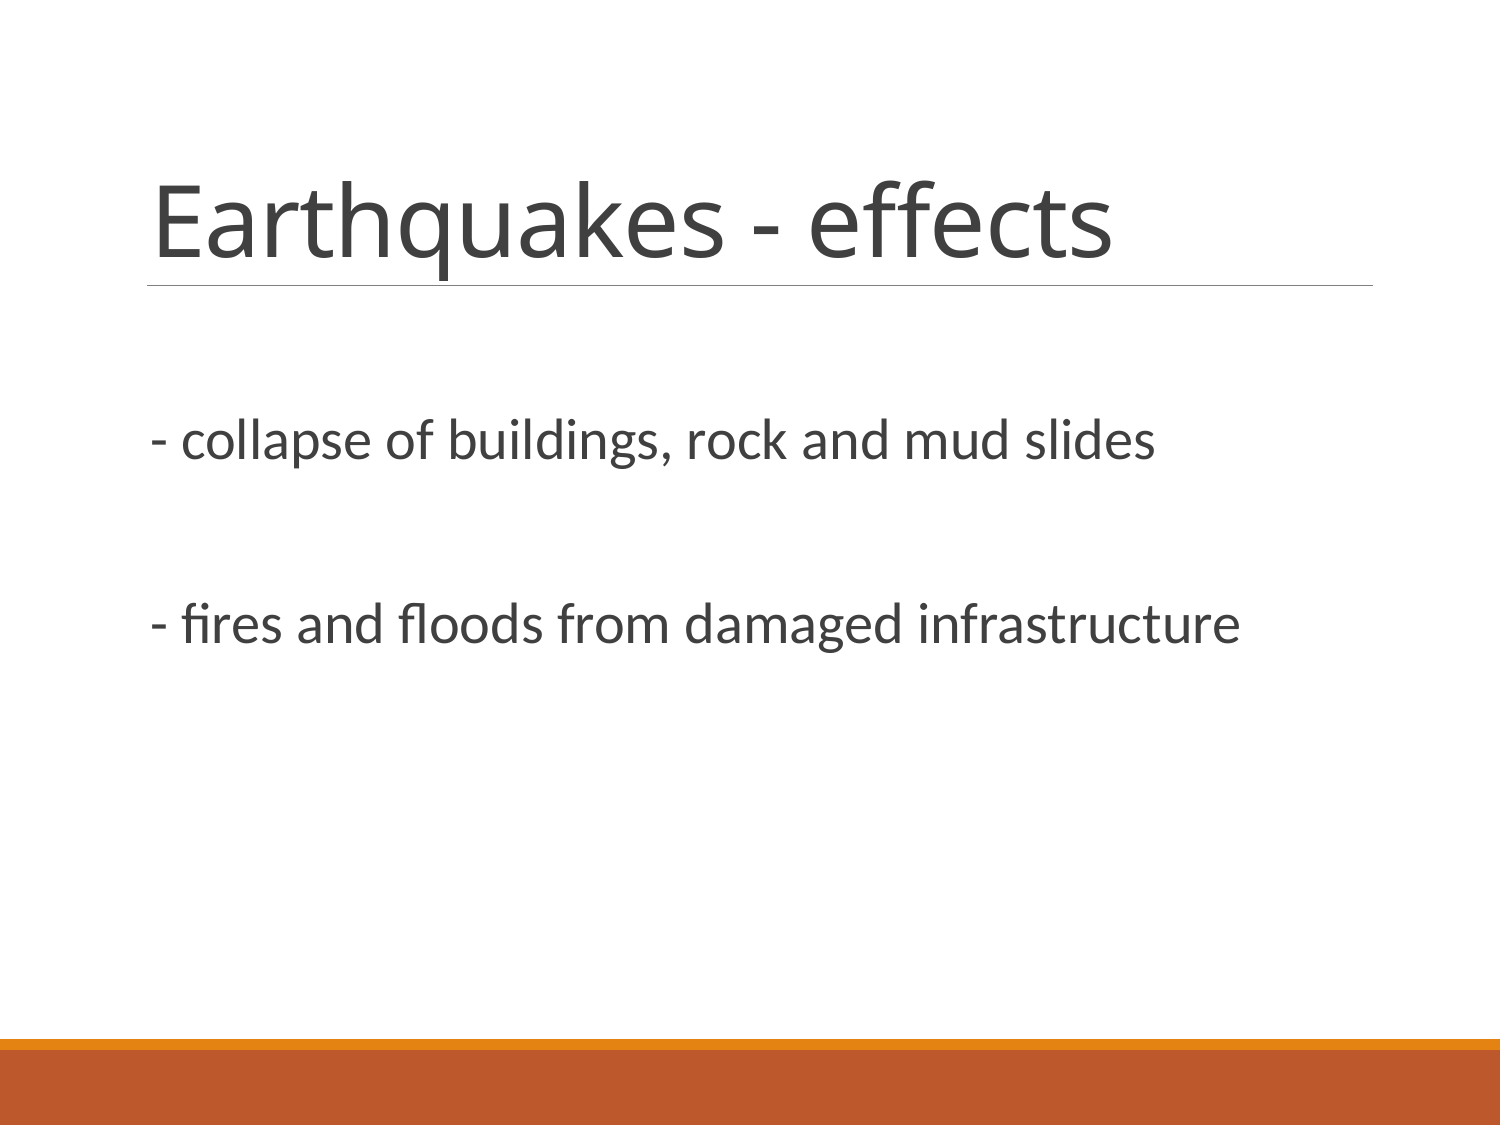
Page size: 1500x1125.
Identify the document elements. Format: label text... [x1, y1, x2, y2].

title Earthquakes - effects [135, 47, 1373, 285]
list - collapse of buildings, rock and mud slides - fires and floods from damaged infrastructure [135, 302, 1373, 963]
